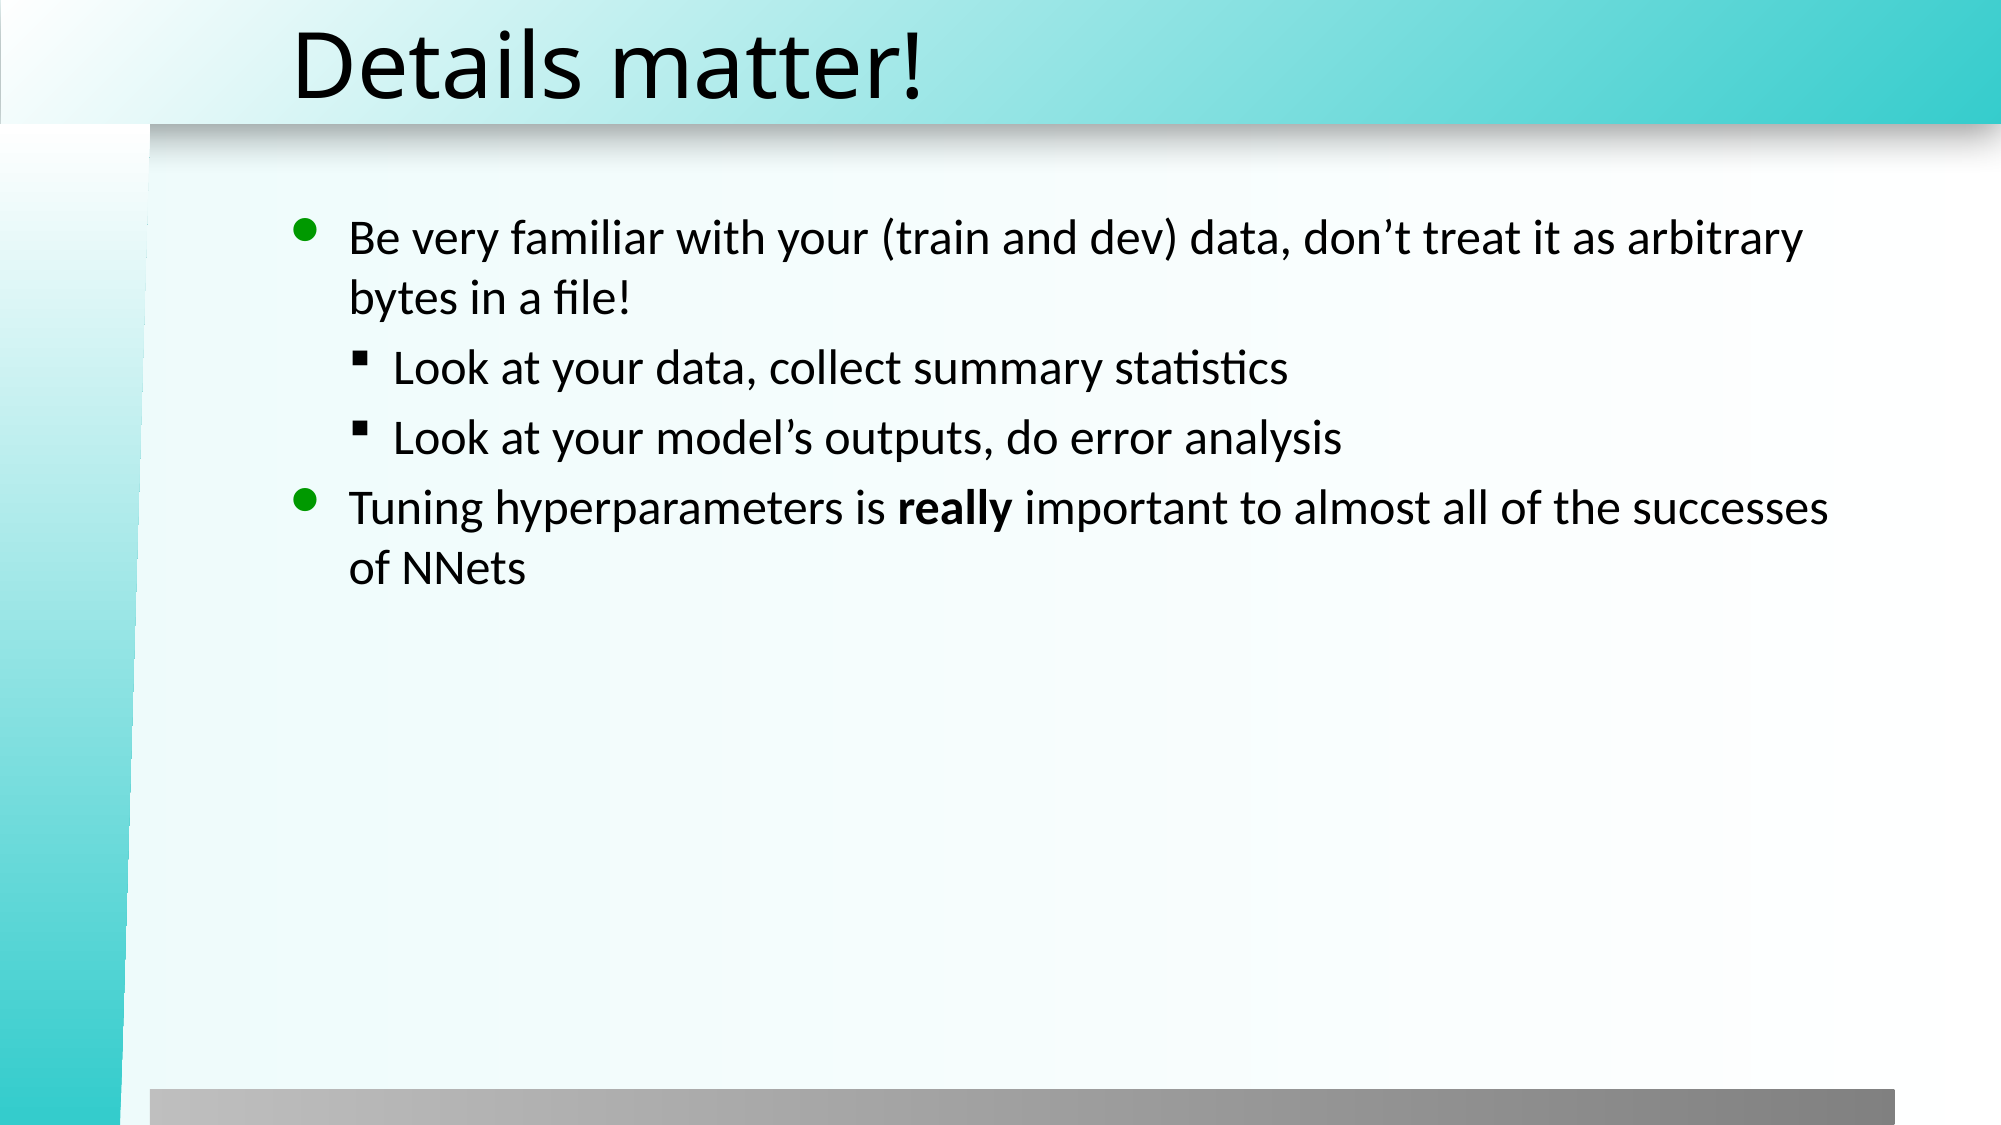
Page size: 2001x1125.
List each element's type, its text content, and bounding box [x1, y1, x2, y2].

list Be very familiar with your (train and dev) data, don’t treat it as arbitrary bytes in a file! Look at your data, collect summary statistics Look at your model’s outputs, do error analysis Tuning hyperparameters is really important to almost all of the successes of NNets [275, 197, 1889, 1042]
title Details matter! [274, 0, 2000, 125]
